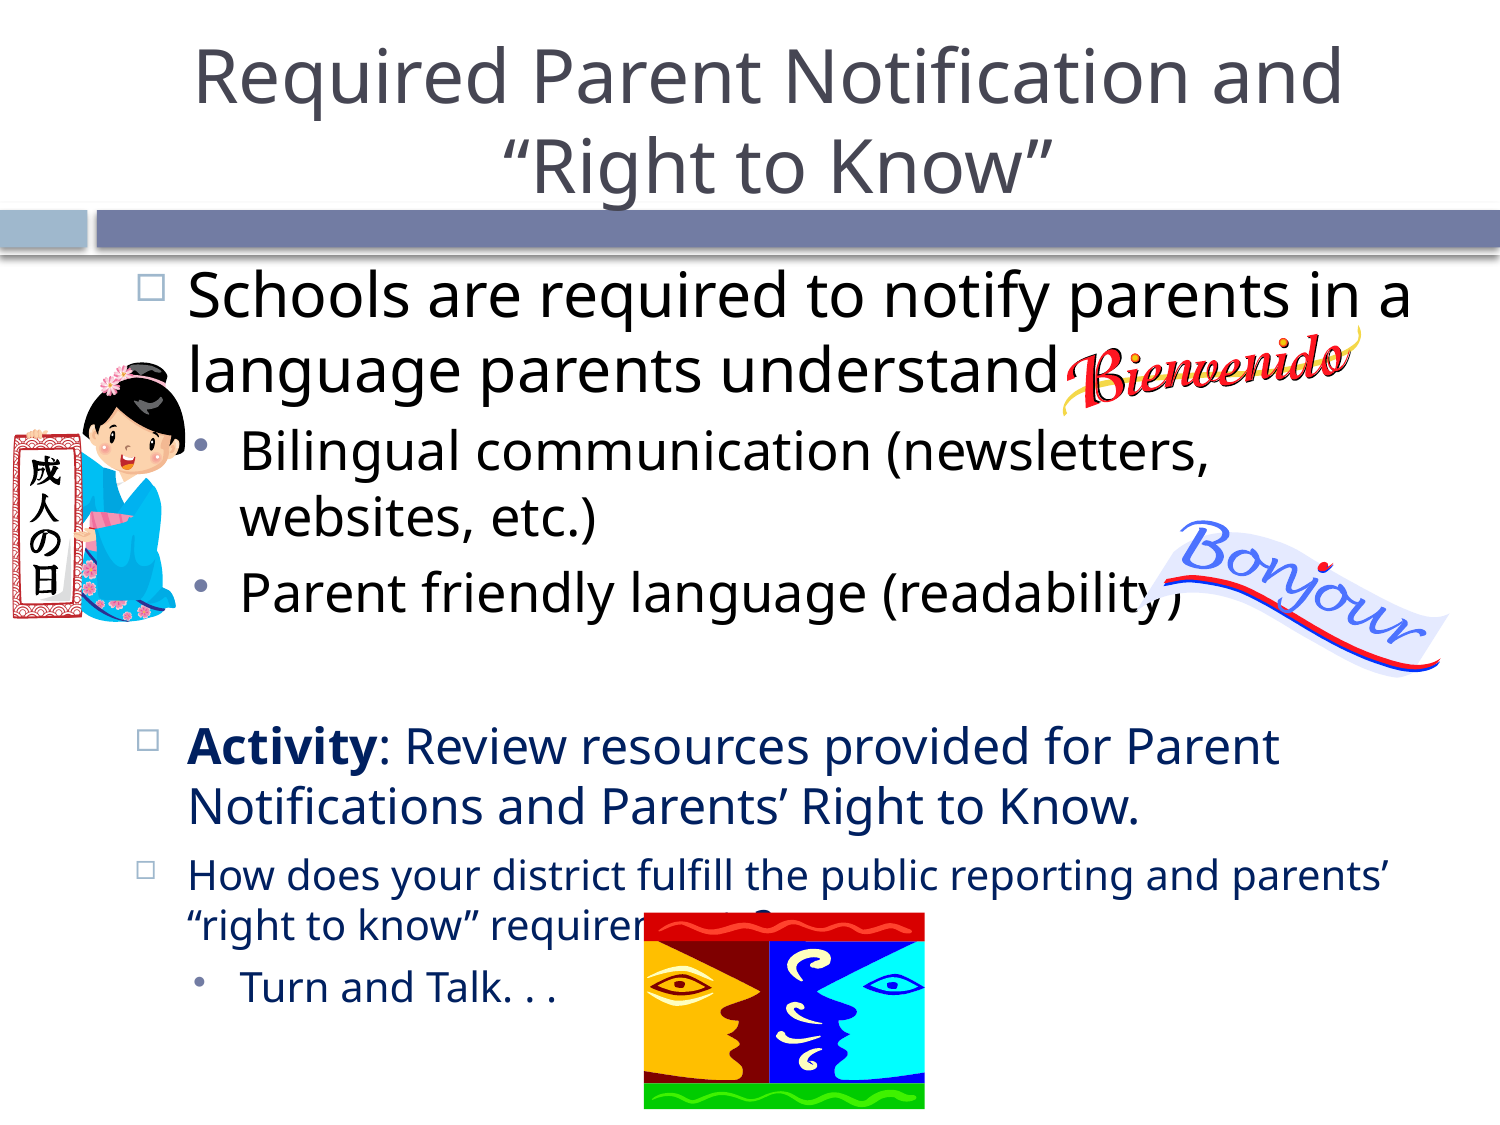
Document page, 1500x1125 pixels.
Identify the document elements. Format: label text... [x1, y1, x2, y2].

picture [1062, 324, 1362, 417]
list Schools are required to notify parents in a language parents understand Bilingual communication (newsletters, websites, etc.) Parent friendly language (readability) Activity: Review resources provided for Parent Notifications and Parents’ Right to Know. How does your district fulfill the public reporting and parents’ “right to know” requirements? Turn and Talk. . . [119, 247, 1458, 1073]
picture [12, 362, 186, 623]
picture [1148, 550, 1447, 680]
title Required Parent Notification and “Right to Know” [100, 37, 1438, 200]
picture [109, 601, 126, 609]
picture [643, 912, 926, 1110]
